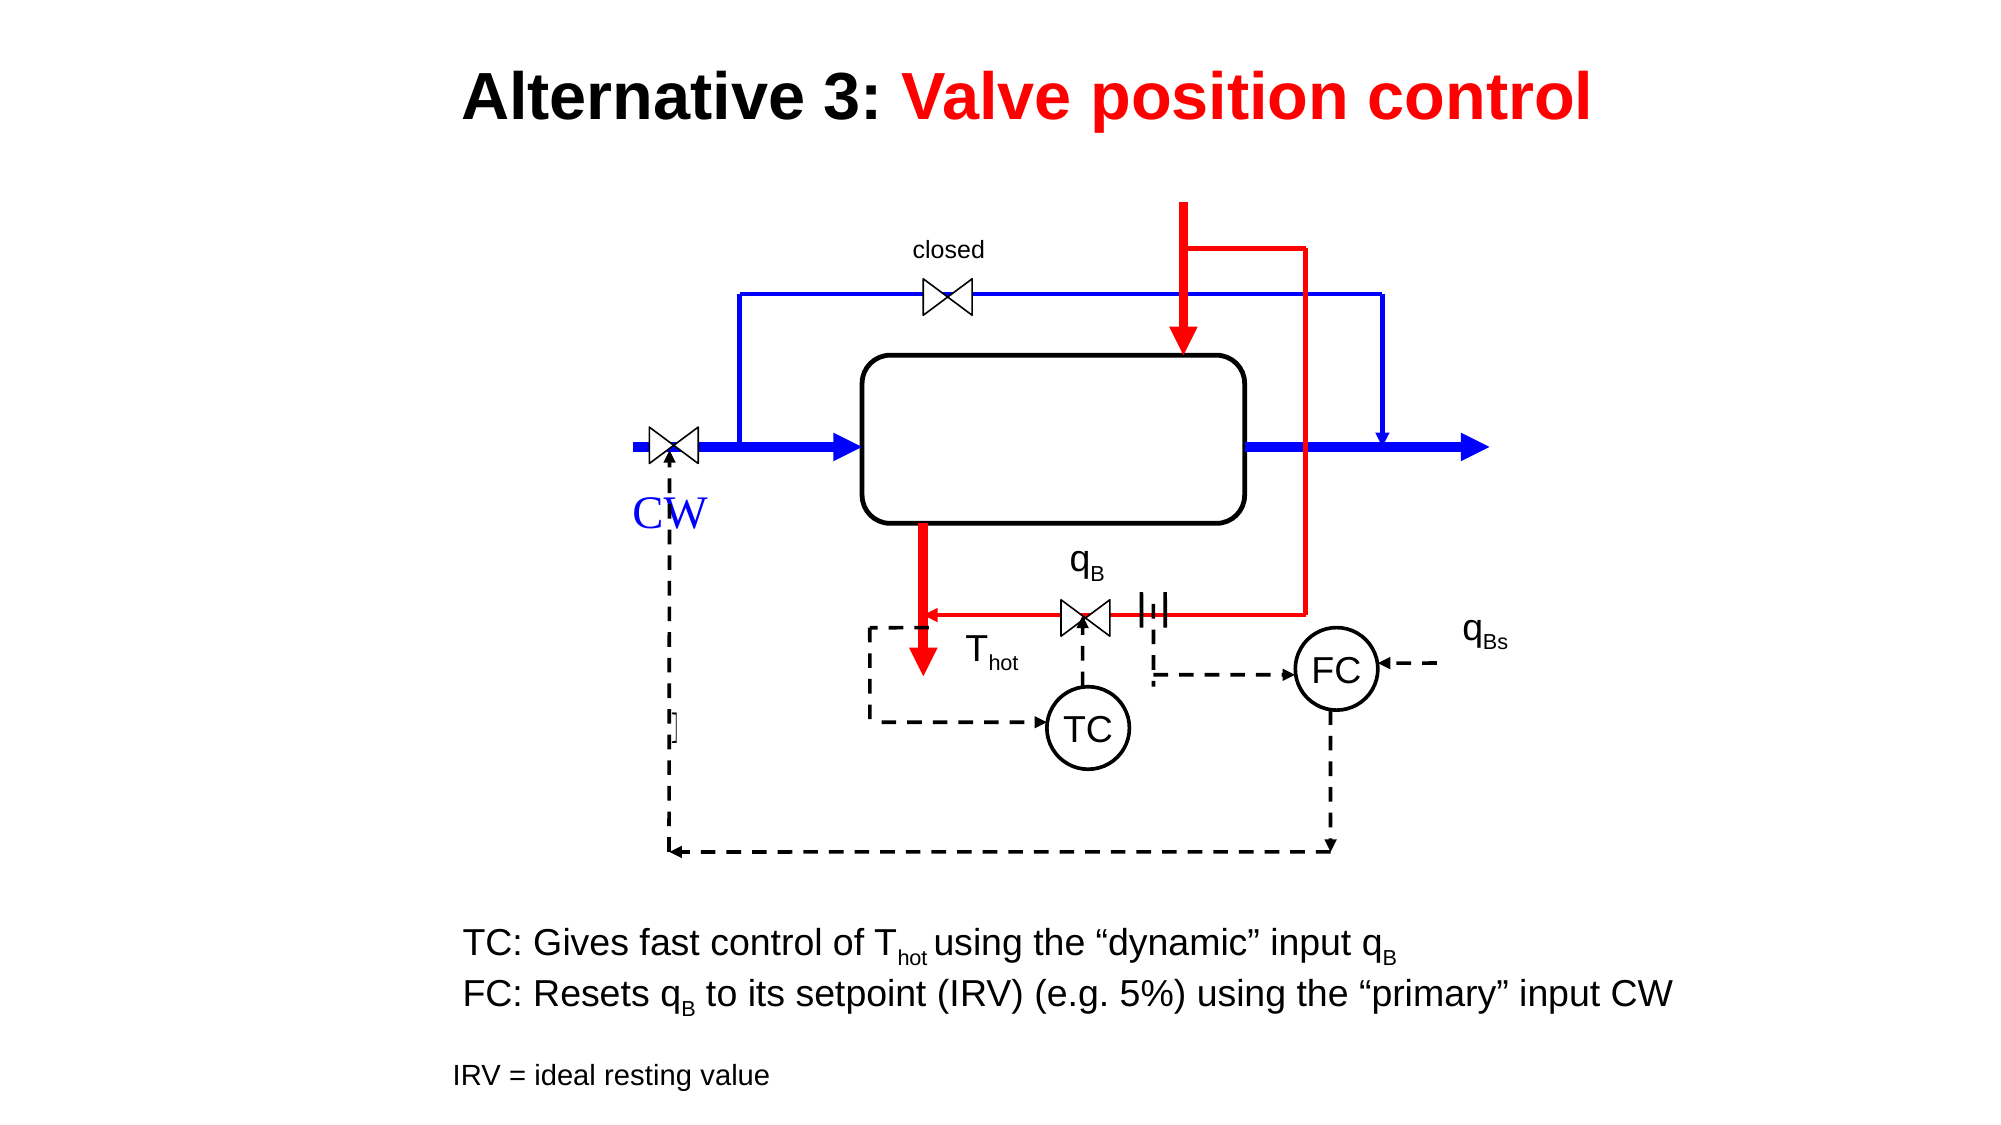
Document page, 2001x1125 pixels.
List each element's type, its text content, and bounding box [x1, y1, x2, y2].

title Alternative 3: Valve position control [445, 45, 1662, 141]
text_box IRV = ideal resting value [437, 1049, 786, 1099]
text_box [616, 202, 1662, 853]
text_box TC: Gives fast control of Thot using the “dynamic” input qB FC: Resets qB to its setpoint (IRV) (e.g. 5%) using the “primary” input CW [447, 910, 1689, 1028]
